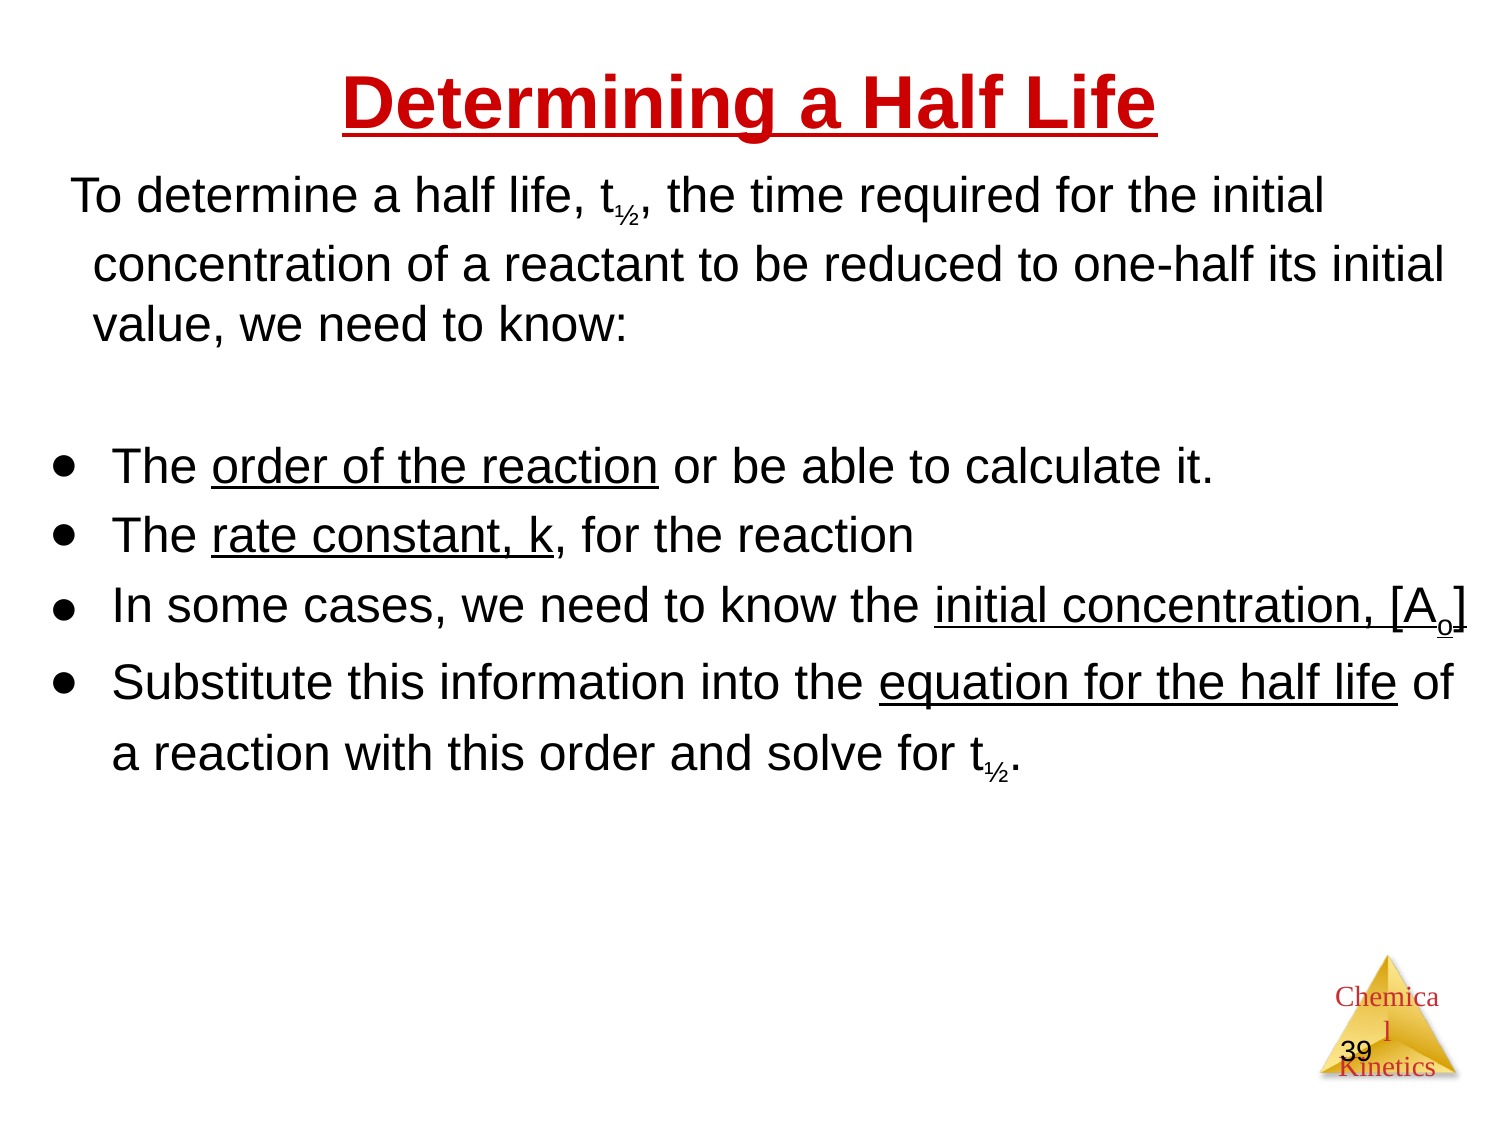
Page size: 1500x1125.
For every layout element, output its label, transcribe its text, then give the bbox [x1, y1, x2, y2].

title Determining a Half Life [112, 37, 1388, 147]
slide_number 39 [1074, 1025, 1388, 1100]
list To determine a half life, t½, the time required for the initial concentration of a reactant to be reduced to one-half its initial value, we need to know: The order of the reaction or be able to calculate it. The rate constant, k, for the reaction In some cases, we need to know the initial concentration, [Ao] Substitute this information into the equation for the half life of a reaction with this order and solve for t½. [21, 147, 1500, 823]
picture [1275, 899, 1500, 1125]
